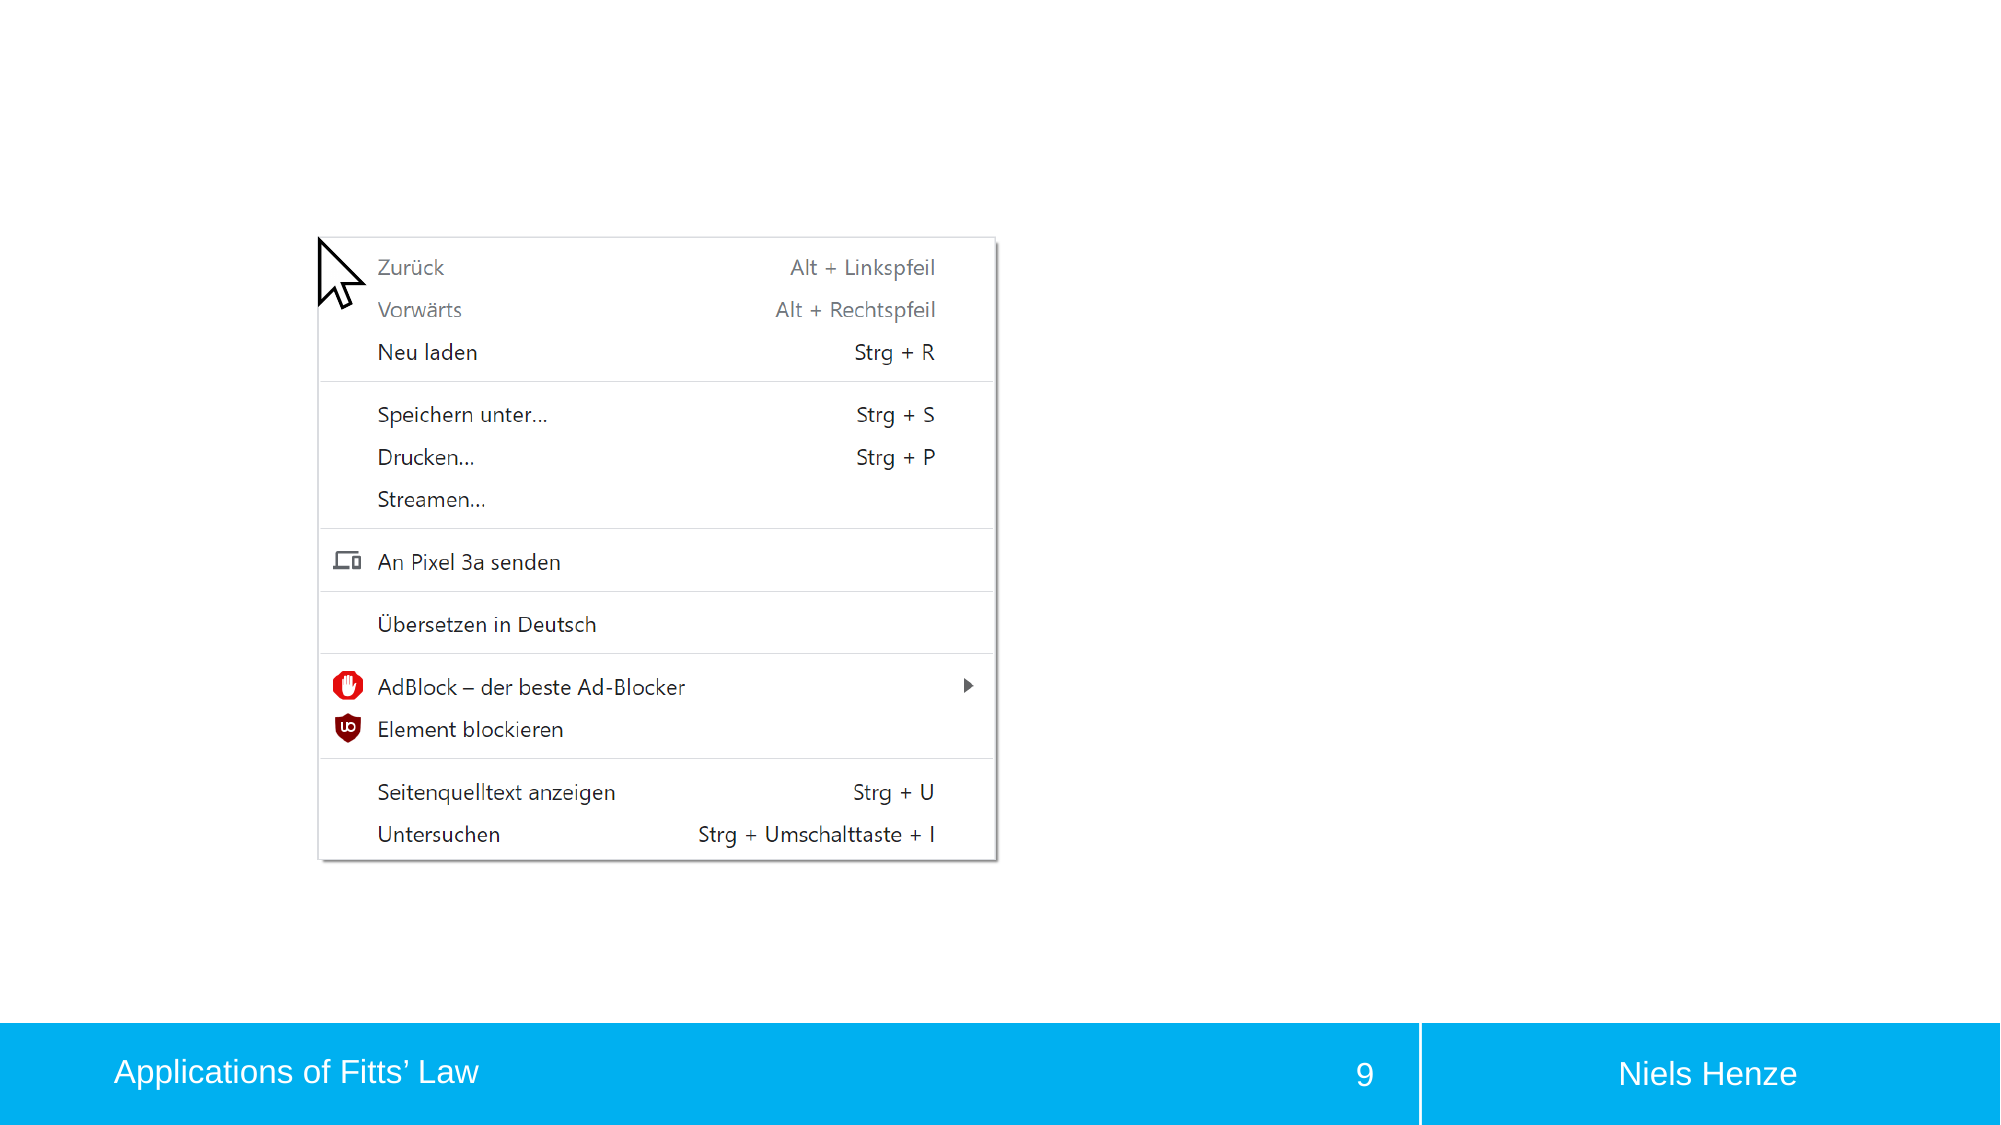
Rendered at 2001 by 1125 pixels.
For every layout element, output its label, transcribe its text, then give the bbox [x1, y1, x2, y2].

slide_number 9 [1260, 1043, 1390, 1104]
picture [297, 213, 1018, 884]
list Applications of Fitts’ Law [114, 1042, 1035, 1103]
footer Niels Henze [1442, 1042, 1975, 1102]
